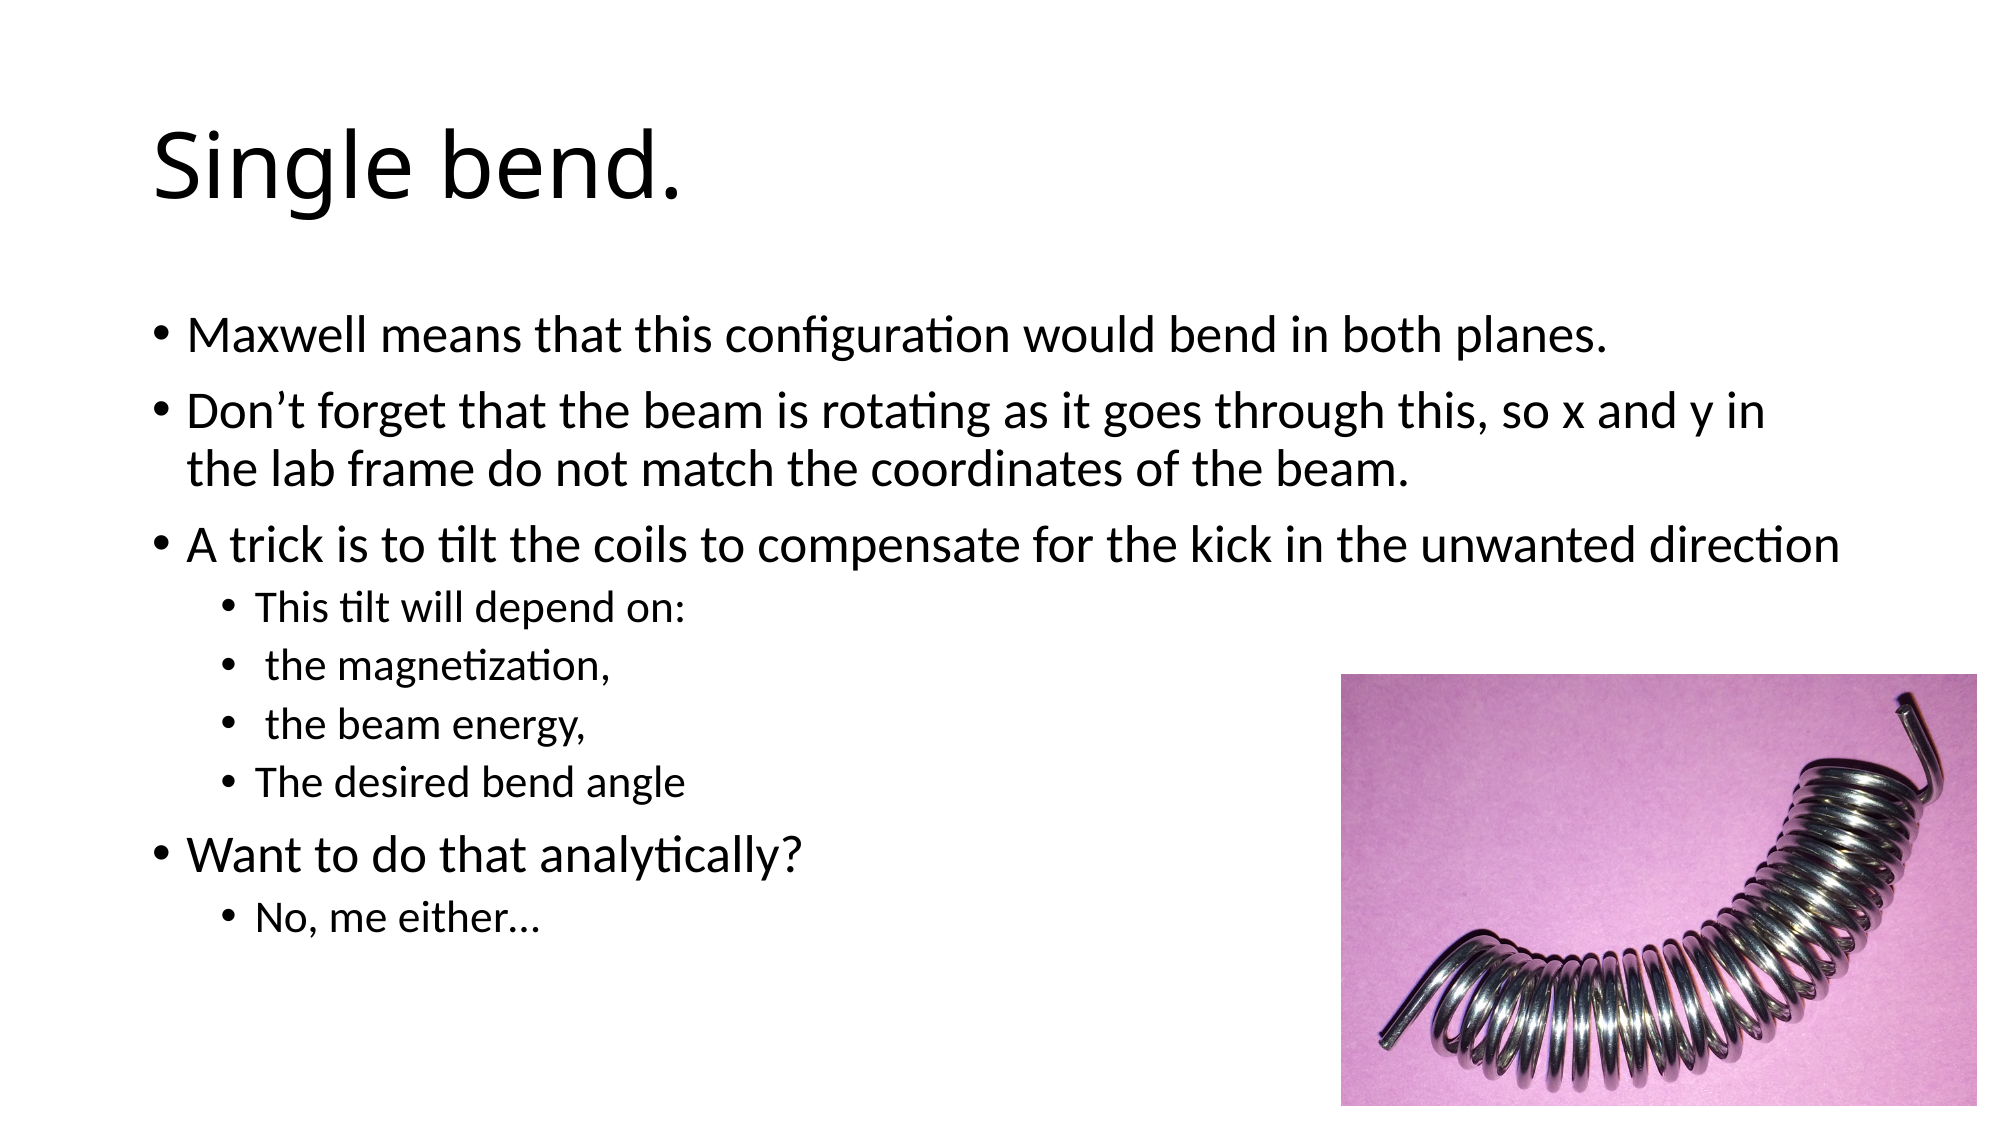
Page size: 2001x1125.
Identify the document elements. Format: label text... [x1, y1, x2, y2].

picture [1341, 674, 1977, 1106]
list Maxwell means that this configuration would bend in both planes. Don’t forget that the beam is rotating as it goes through this, so x and y in the lab frame do not match the coordinates of the beam. A trick is to tilt the coils to compensate for the kick in the unwanted direction This tilt will depend on: the magnetization, the beam energy, The desired bend angle Want to do that analytically? No, me either… [137, 299, 1863, 1014]
title Single bend. [137, 59, 1863, 278]
